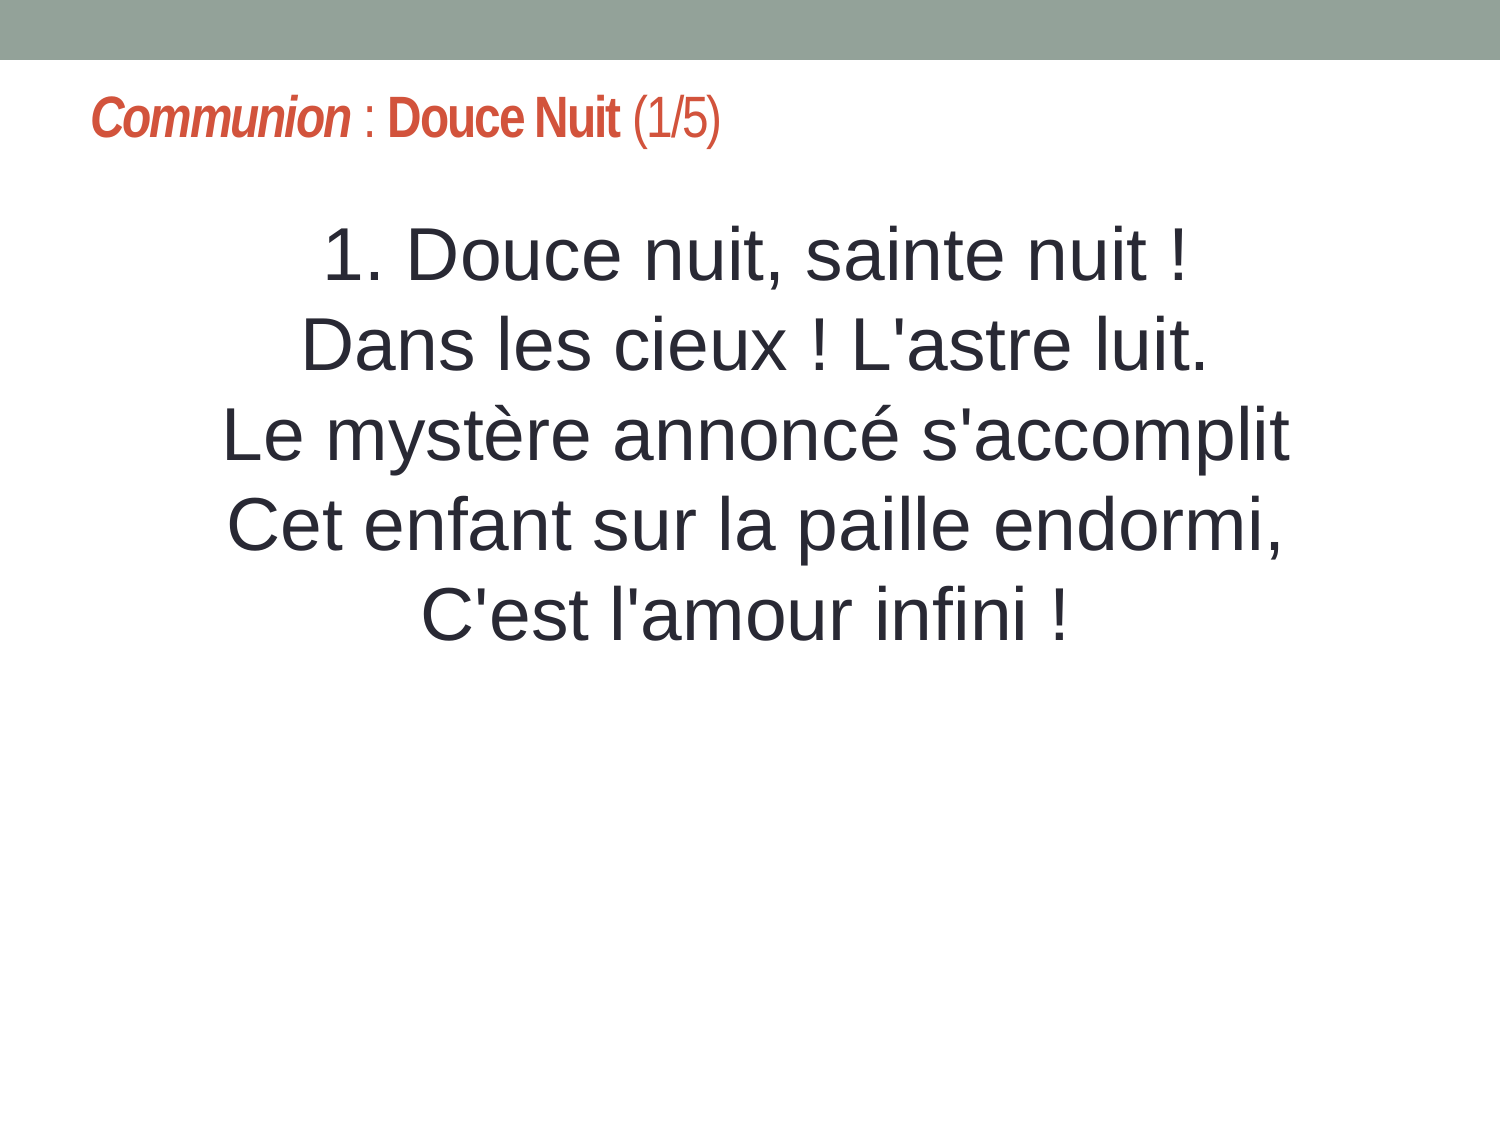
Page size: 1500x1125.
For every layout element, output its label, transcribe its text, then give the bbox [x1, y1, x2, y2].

list 1. Douce nuit, sainte nuit ! Dans les cieux ! L'astre luit. Le mystère annoncé s'accomplit Cet enfant sur la paille endormi, C'est l'amour infini ! [12, 198, 1500, 959]
title Communion : Douce Nuit (1/5) [75, 33, 1425, 196]
